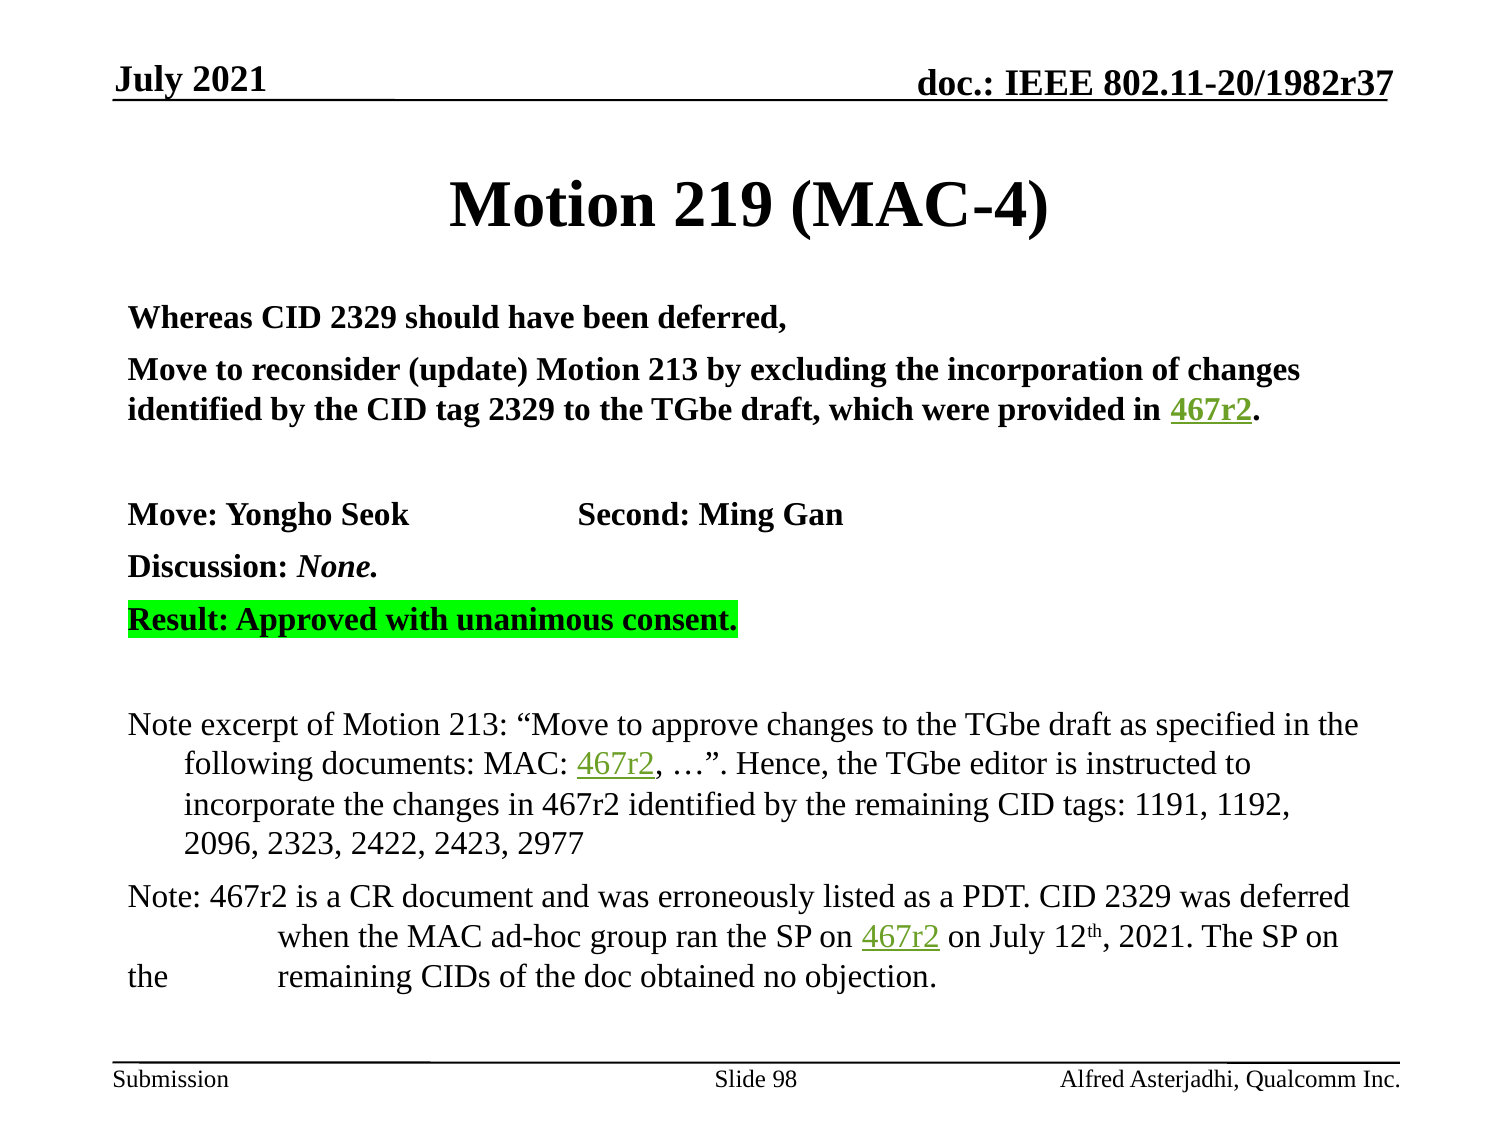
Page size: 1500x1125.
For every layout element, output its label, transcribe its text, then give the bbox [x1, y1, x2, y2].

slide_number Slide 98 [712, 1061, 800, 1123]
footer Alfred Asterjadhi, Qualcomm Inc. [878, 1061, 1402, 1093]
title Motion 219 (MAC-4) [112, 112, 1388, 286]
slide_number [114, 54, 423, 100]
list Whereas CID 2329 should have been deferred, Move to reconsider (update) Motion 213 by excluding the incorporation of changes identified by the CID tag 2329 to the TGbe draft, which were provided in 467r2. Move: Yongho Seok Second: Ming Gan Discussion: None. Result: Approved with unanimous consent. Note excerpt of Motion 213: “Move to approve changes to the TGbe draft as specified in the following documents: MAC: 467r2, …”. Hence, the TGbe editor is instructed to incorporate the changes in 467r2 identified by the remaining CID tags: 1191, 1192, 2096, 2323, 2422, 2423, 2977 Note: 467r2 is a CR document and was erroneously listed as a PDT. CID 2329 was deferred when the MAC ad-hoc group ran the SP on 467r2 on July 12th, 2021. The SP on the remaining CIDs of the doc obtained no objection. [112, 286, 1388, 1063]
